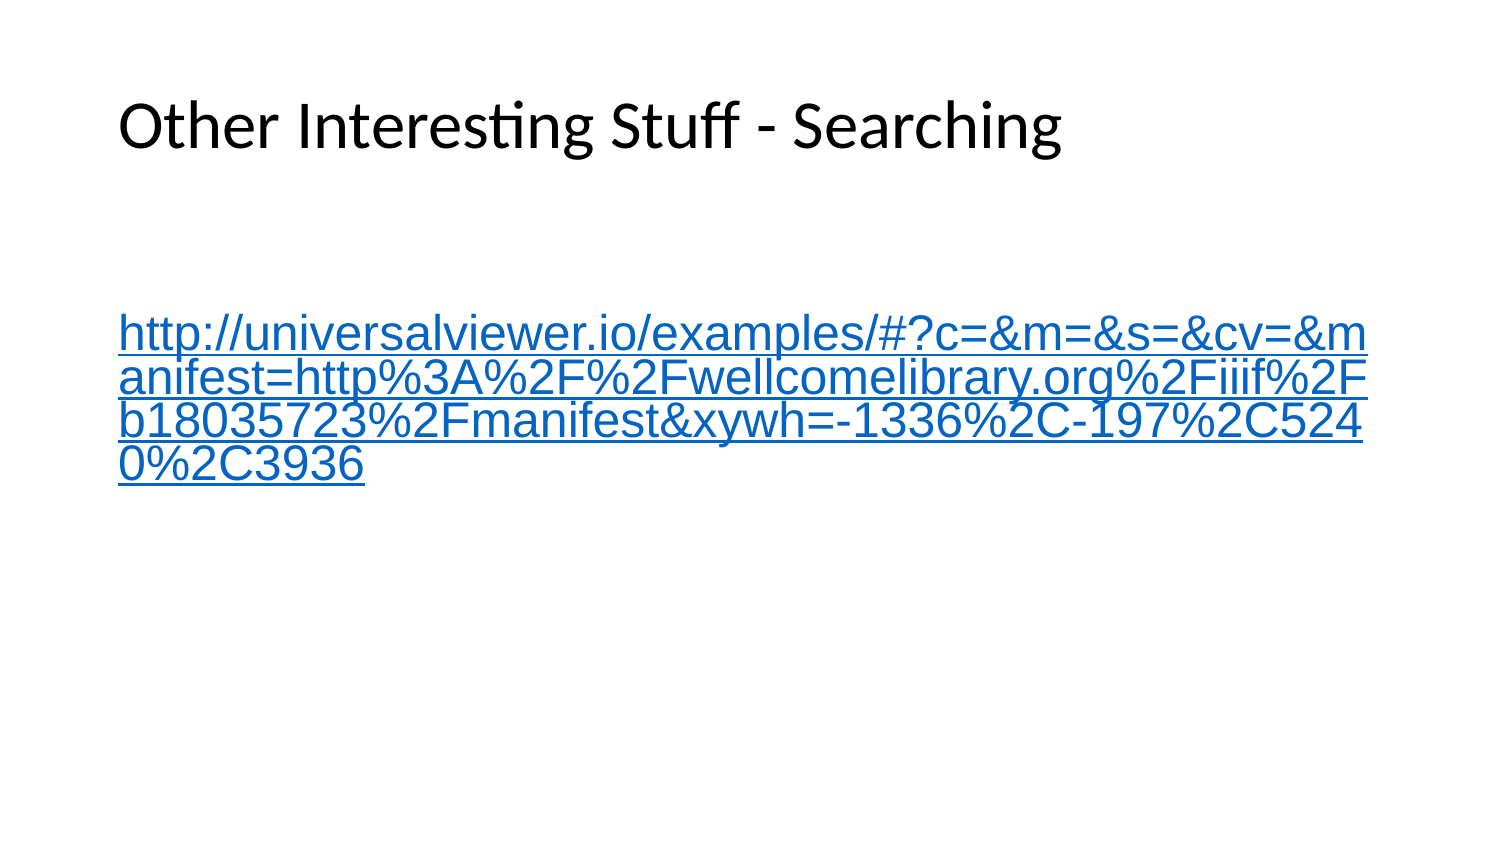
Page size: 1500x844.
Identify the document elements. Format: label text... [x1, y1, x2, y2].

title Other Interesting Stuff - Searching [103, 44, 1397, 208]
list http://universalviewer.io/examples/#?c=&m=&s=&cv=&manifest=http%3A%2F%2Fwellcomelibrary.org%2Fiiif%2Fb18035723%2Fmanifest&xywh=-1336%2C-197%2C5240%2C3936 [103, 224, 1397, 760]
